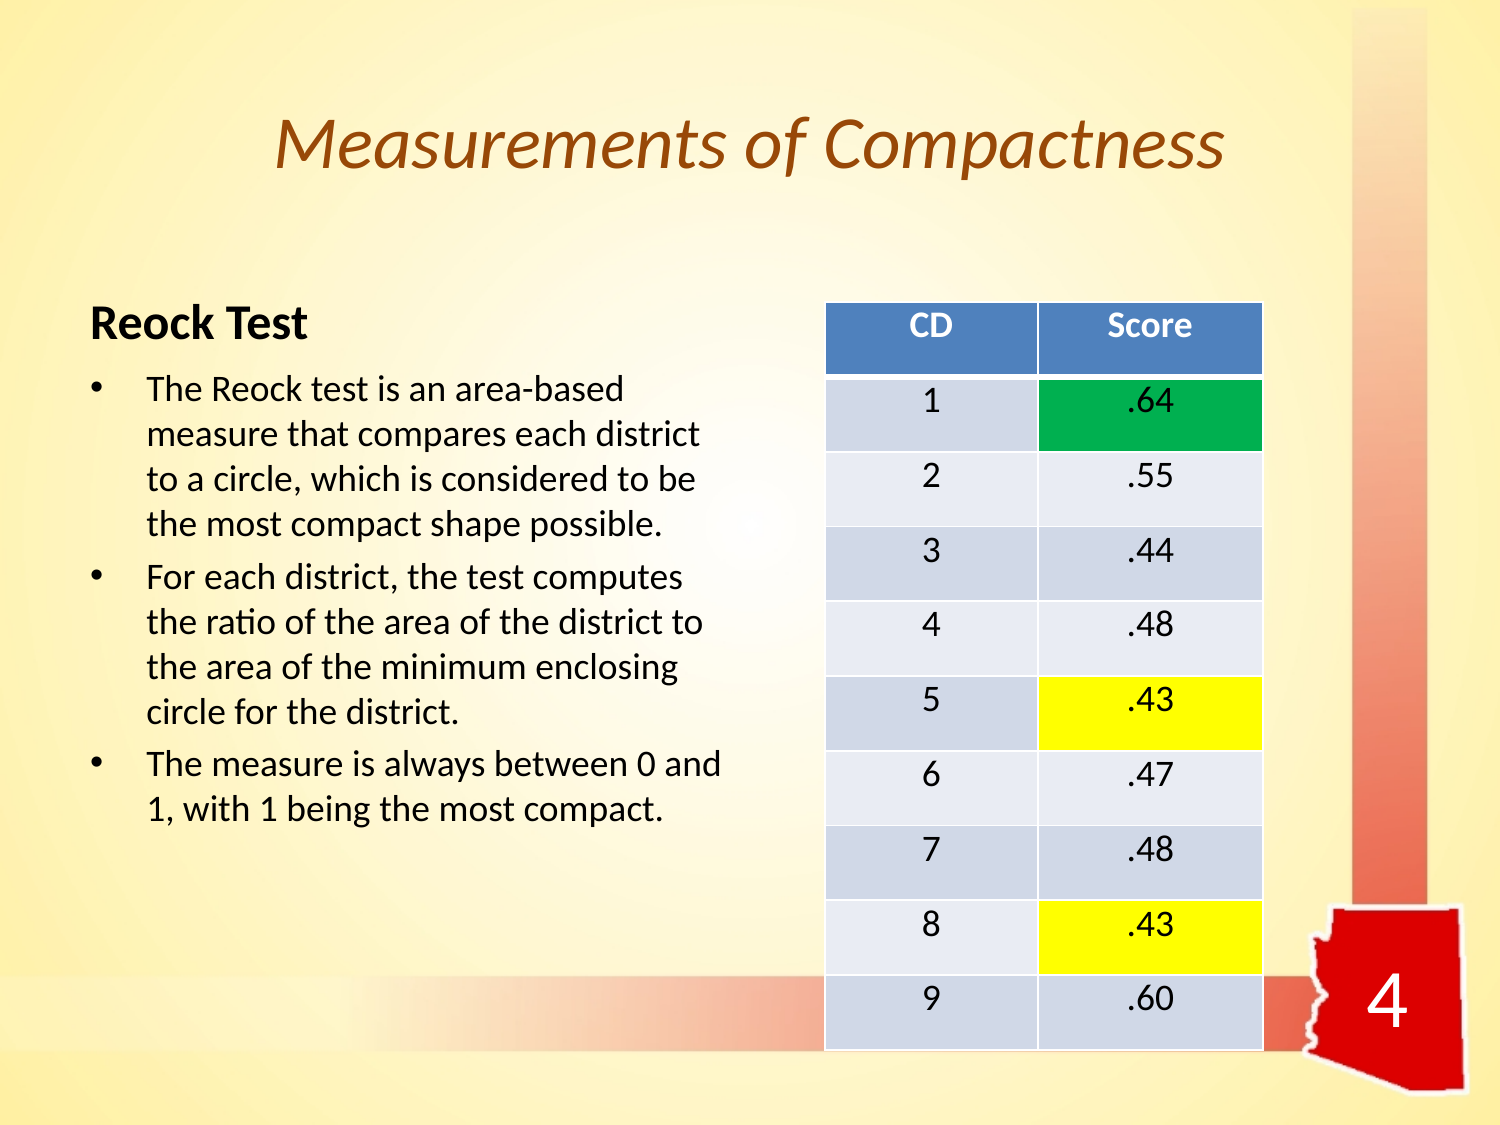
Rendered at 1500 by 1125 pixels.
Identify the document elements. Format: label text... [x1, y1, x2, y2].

title Measurements of Compactness [74, 44, 1426, 233]
text_box 4 [1350, 937, 1463, 1050]
picture [0, 0, 1500, 1125]
text_box [74, 149, 1350, 1075]
